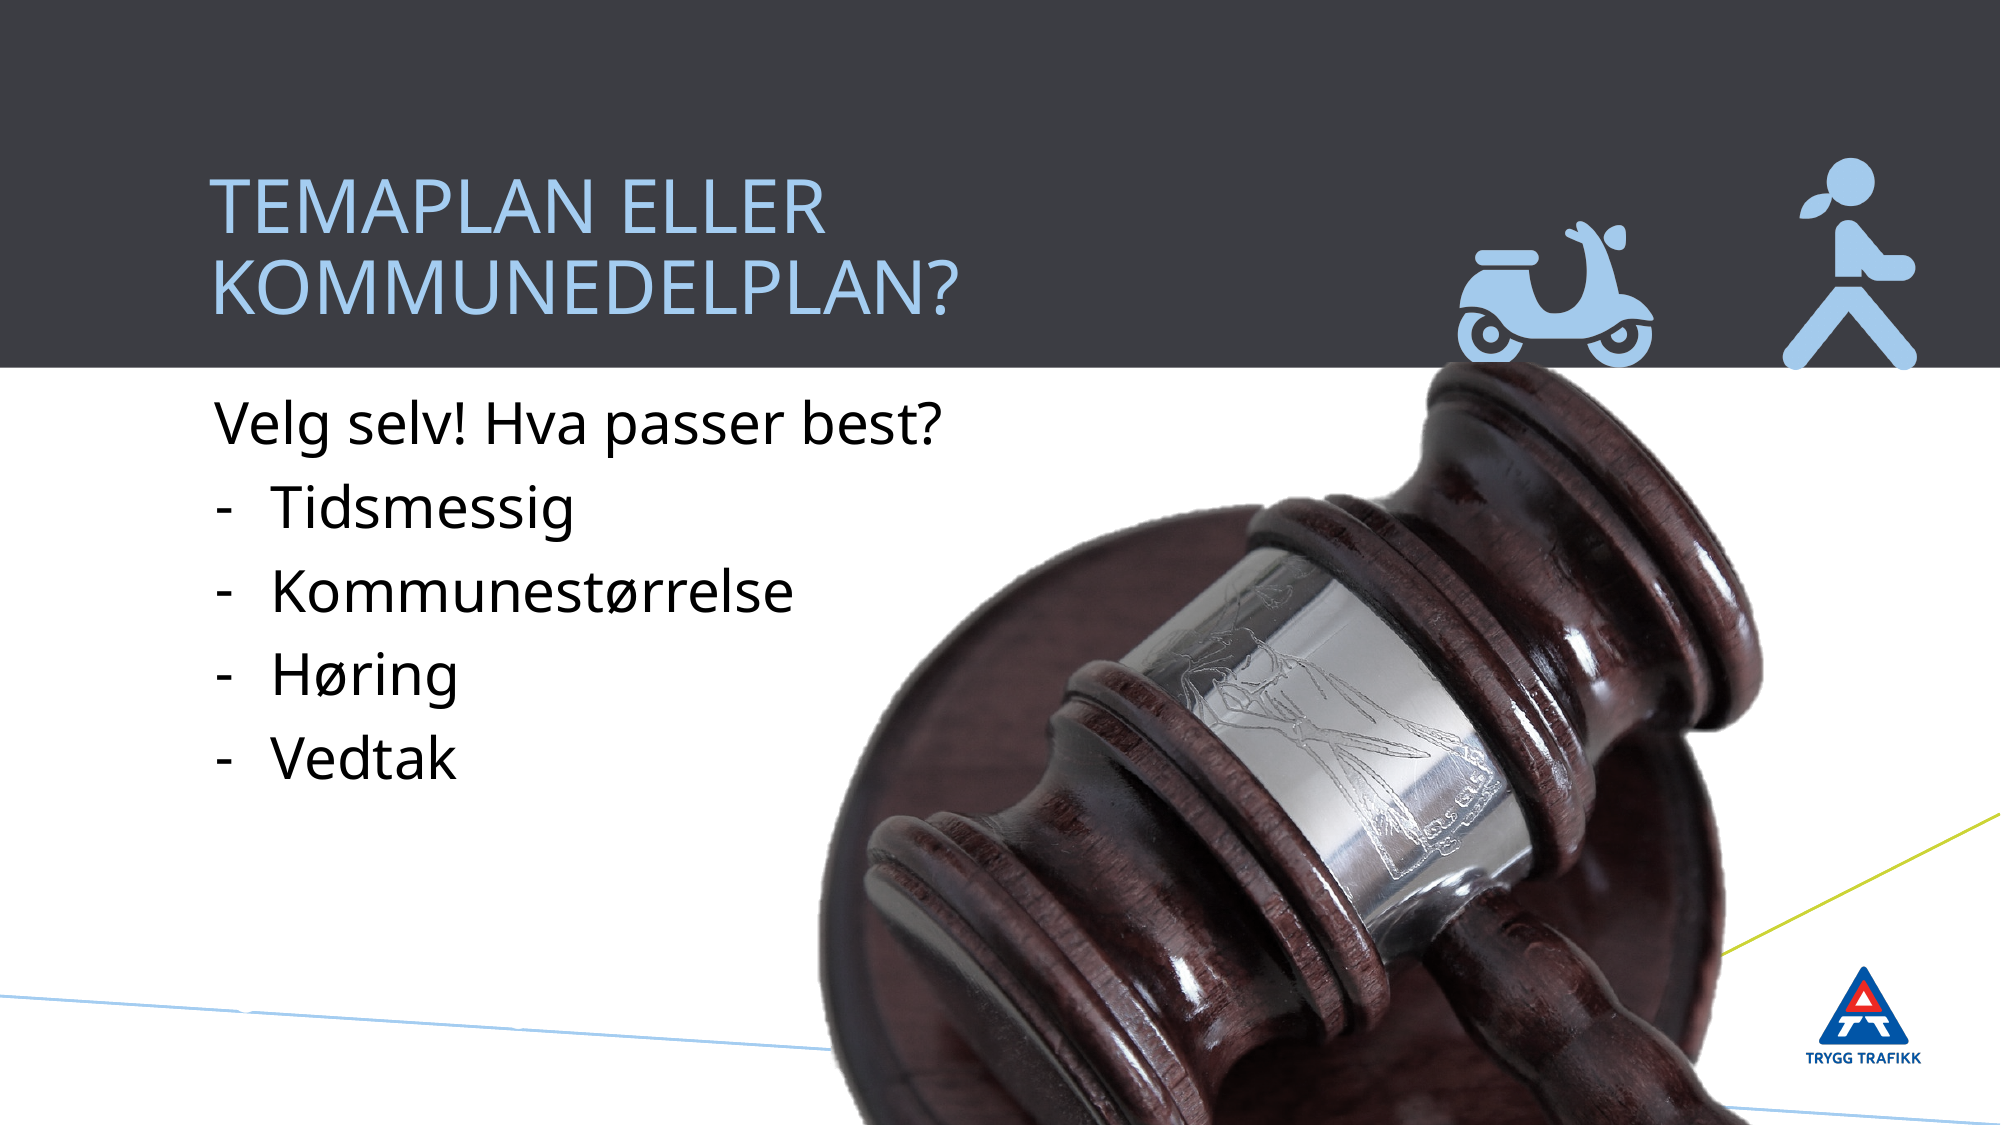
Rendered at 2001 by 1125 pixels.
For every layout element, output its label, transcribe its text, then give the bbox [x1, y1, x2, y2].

title TEMAPLAN ELLER KOMMUNEDELPLAN? [194, 0, 1222, 339]
picture [479, 953, 628, 1051]
picture [807, 140, 1937, 1125]
list Velg selv! Hva passer best? Tidsmessig Kommunestørrelse Høring Vedtak [199, 387, 807, 953]
picture [213, 953, 403, 1034]
